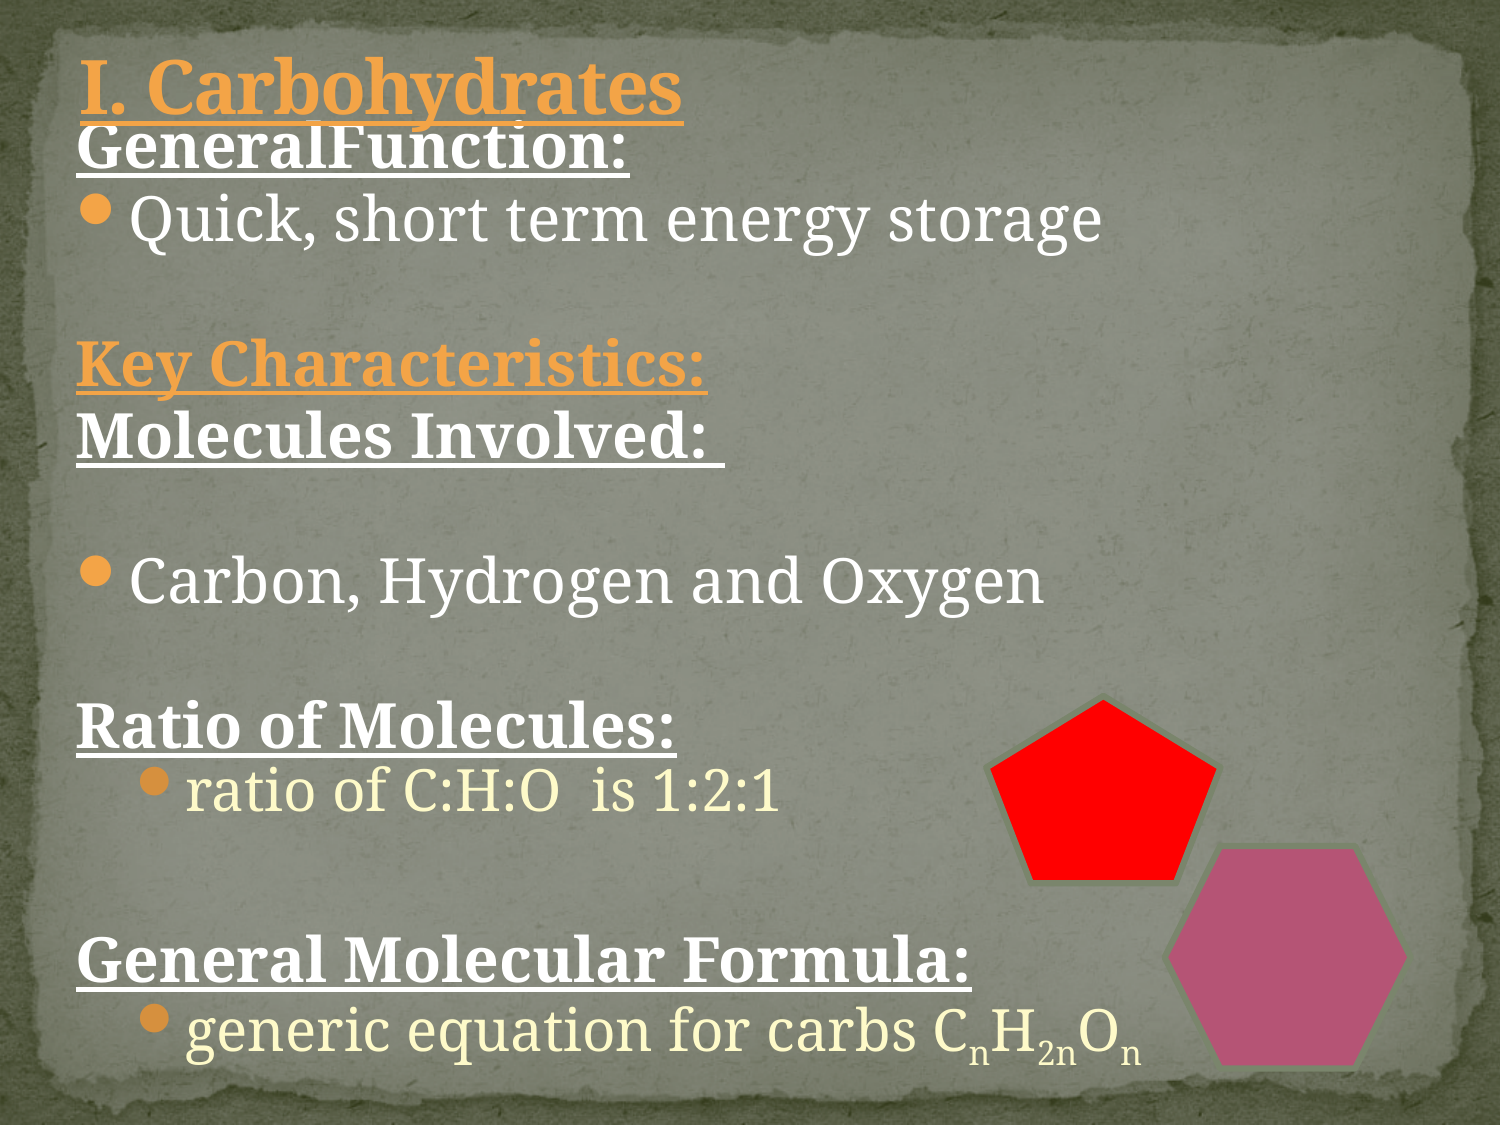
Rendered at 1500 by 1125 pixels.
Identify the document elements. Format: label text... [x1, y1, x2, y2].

text_box [1161, 842, 1414, 1072]
list GeneralFunction: Quick, short term energy storage Key Characteristics: Molecules Involved: Carbon, Hydrogen and Oxygen Ratio of Molecules: ratio of C:H:O is 1:2:1 General Molecular Formula: generic equation for carbs CnH2nOn [61, 113, 1487, 1086]
text_box [983, 693, 1224, 887]
title I. Carbohydrates [64, 30, 757, 138]
